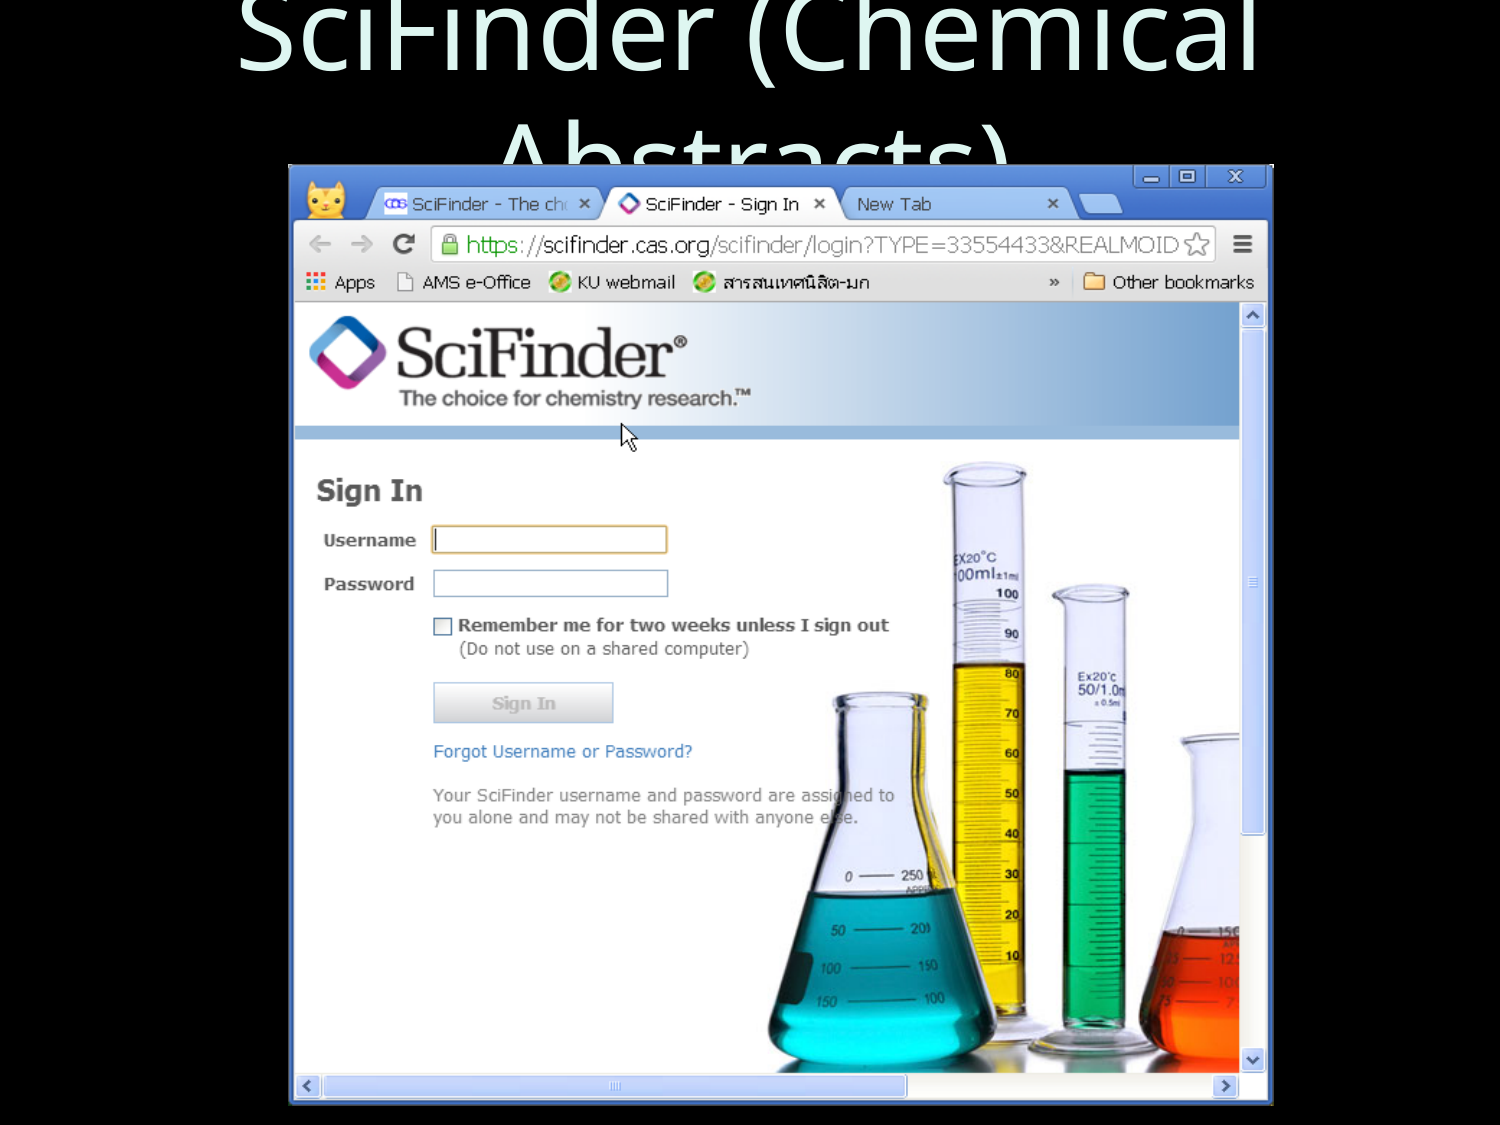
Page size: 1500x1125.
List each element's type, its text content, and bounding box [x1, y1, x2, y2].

picture [288, 164, 1275, 1107]
title SciFinder (Chemical Abstracts) [74, 44, 1426, 141]
